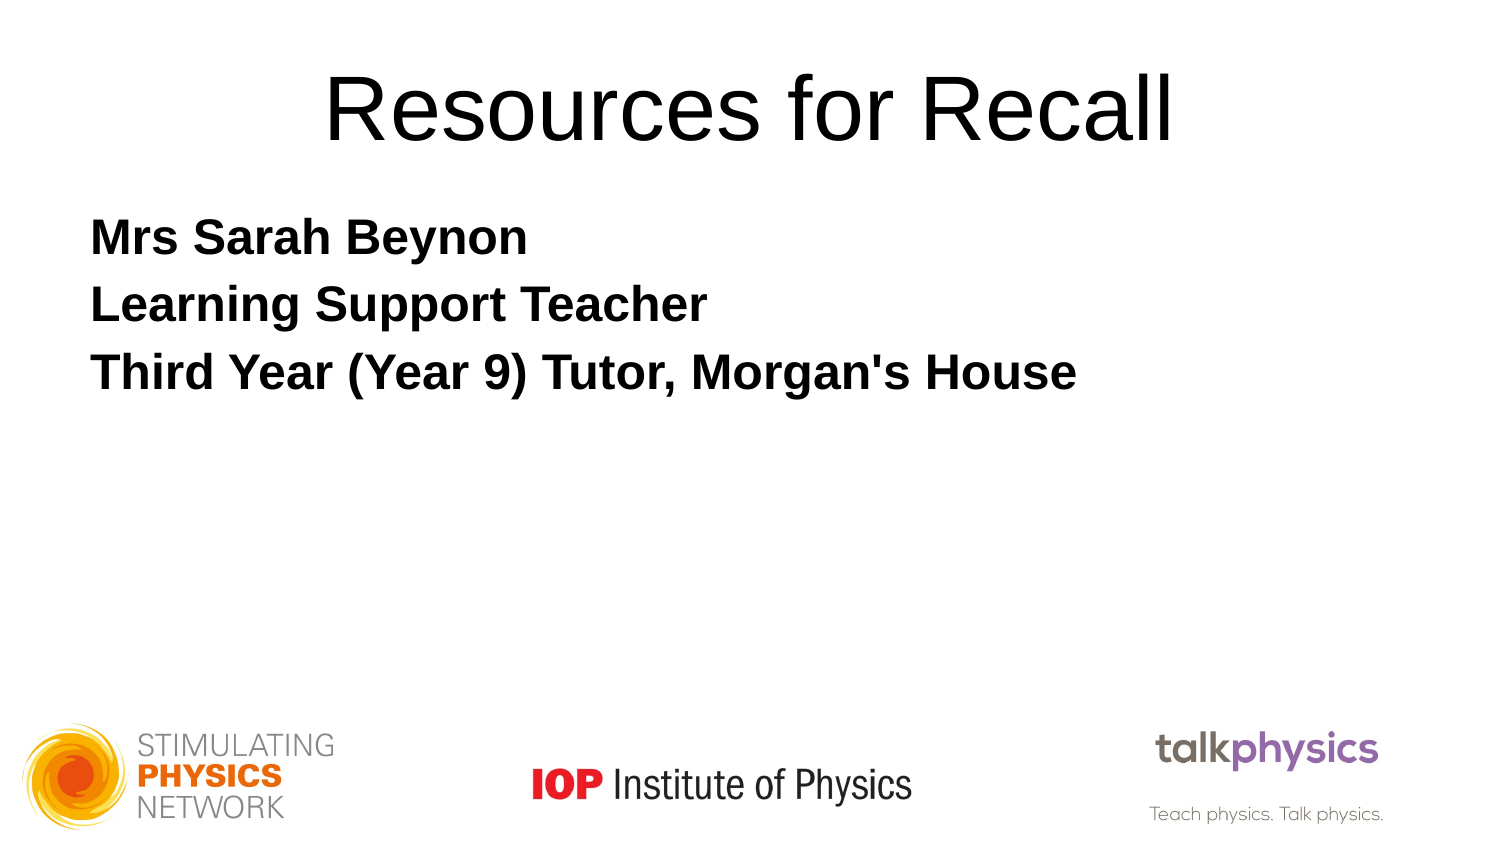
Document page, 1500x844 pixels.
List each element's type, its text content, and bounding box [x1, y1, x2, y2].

picture [22, 723, 333, 830]
list Mrs Sarah Beynon Learning Support Teacher Third Year (Year 9) Tutor, Morgan's House [75, 196, 1425, 754]
title Resources for Recall [75, 33, 1425, 175]
picture [532, 767, 912, 807]
picture [1149, 754, 1384, 826]
